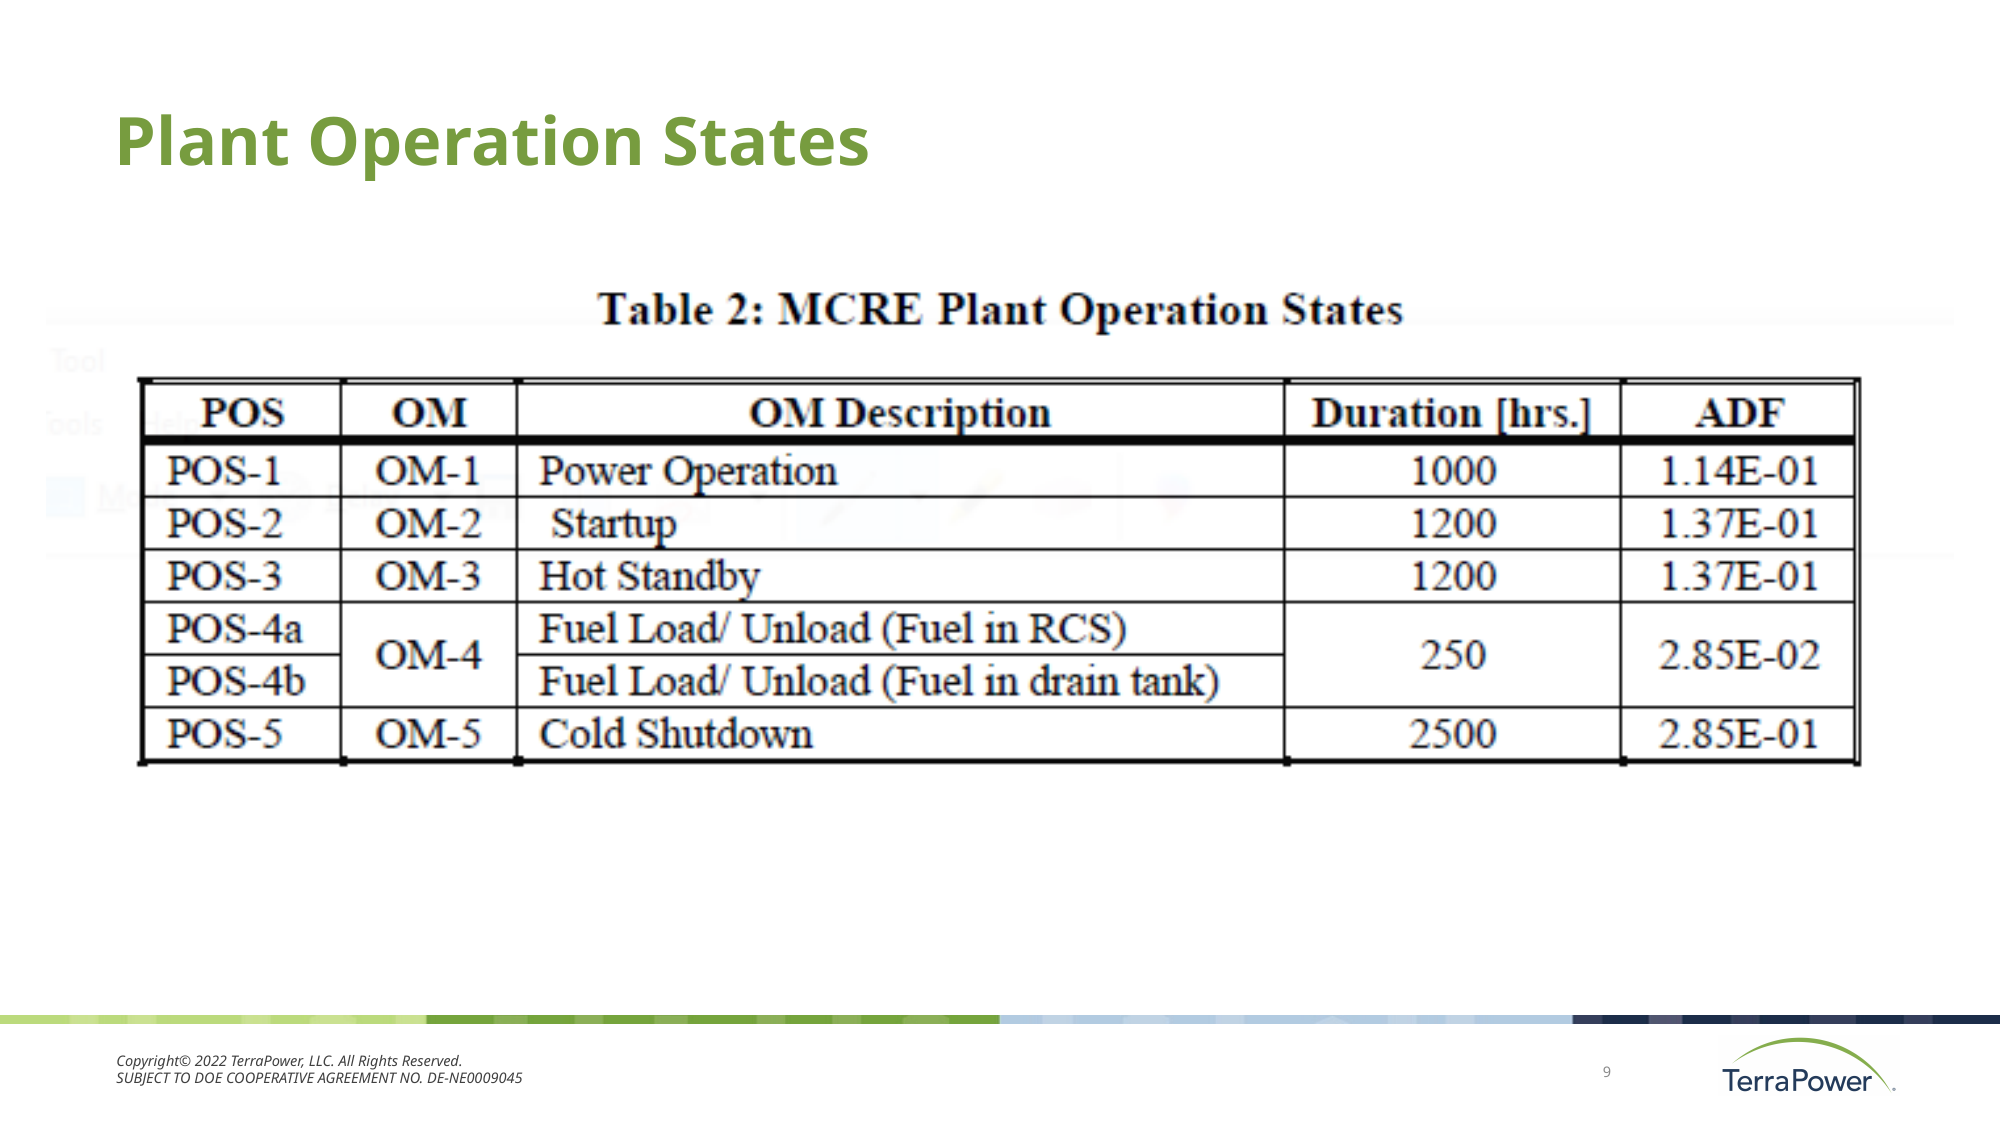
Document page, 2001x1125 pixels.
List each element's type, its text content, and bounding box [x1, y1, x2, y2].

slide_number 9 [1433, 1042, 1627, 1103]
picture [46, 270, 1954, 833]
picture [0, 1015, 2000, 1024]
title Plant Operation States [99, 45, 1900, 233]
picture [1718, 1035, 1900, 1096]
